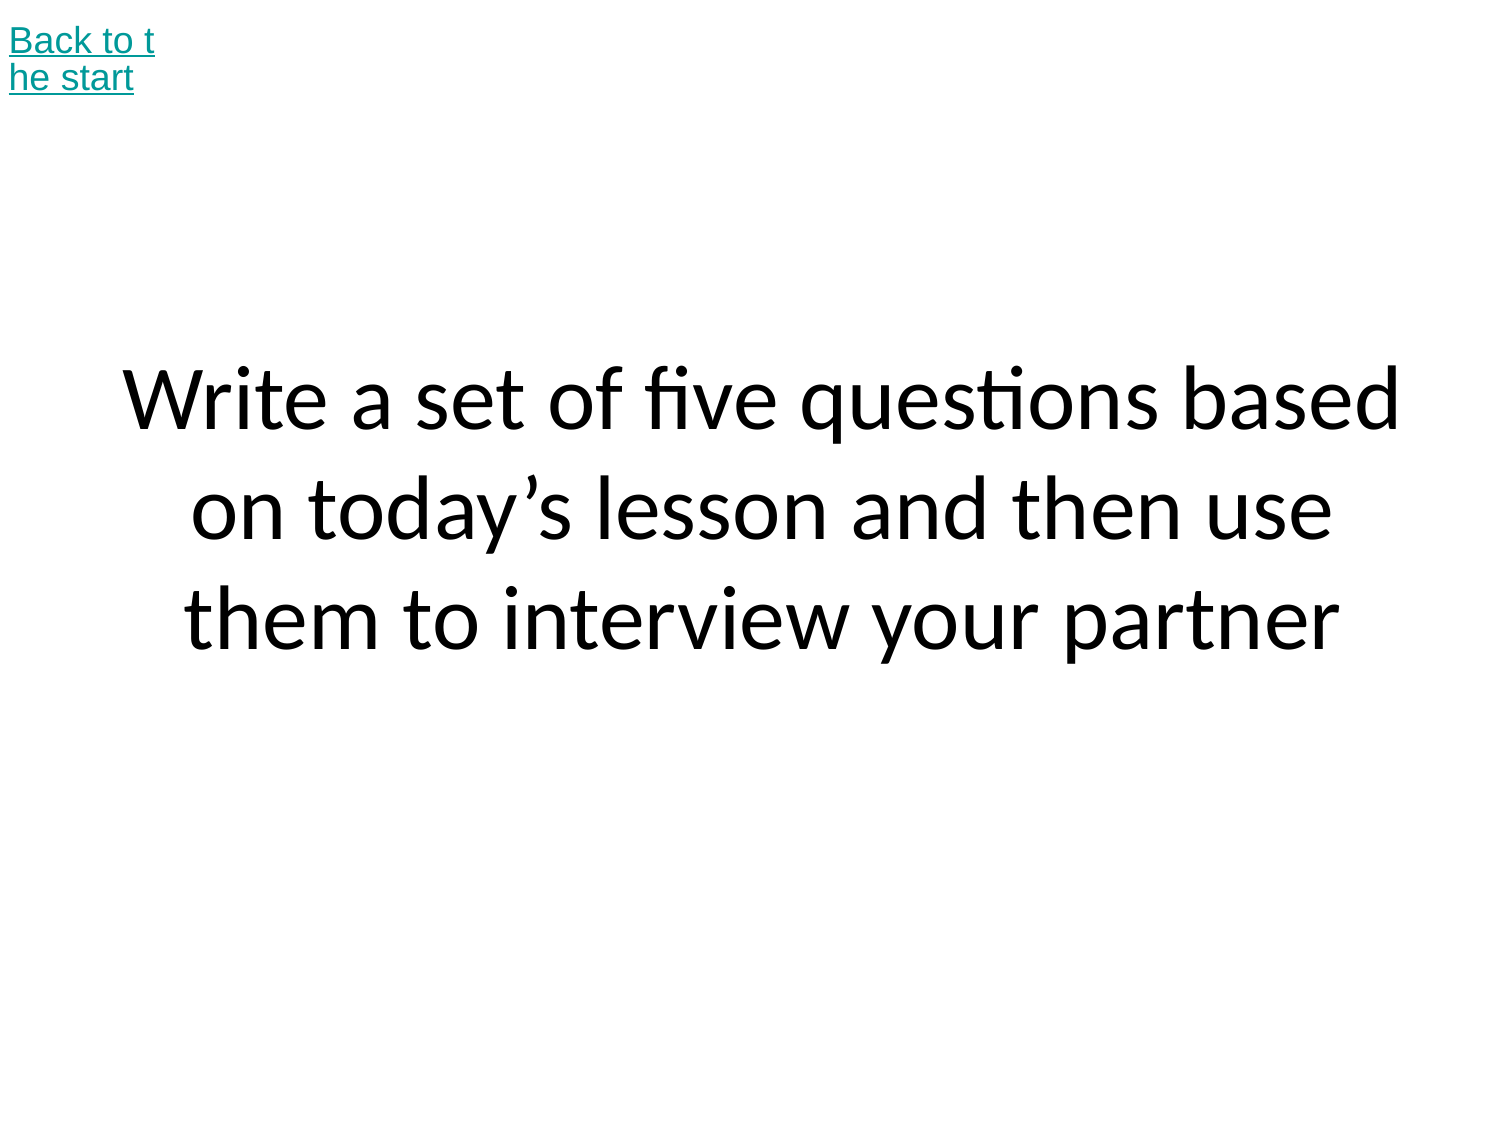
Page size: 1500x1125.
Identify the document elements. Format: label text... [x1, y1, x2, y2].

text_box Back to the start [0, 8, 184, 68]
title Write a set of five questions based on today’s lesson and then use them to interview your partner [88, 408, 1439, 597]
